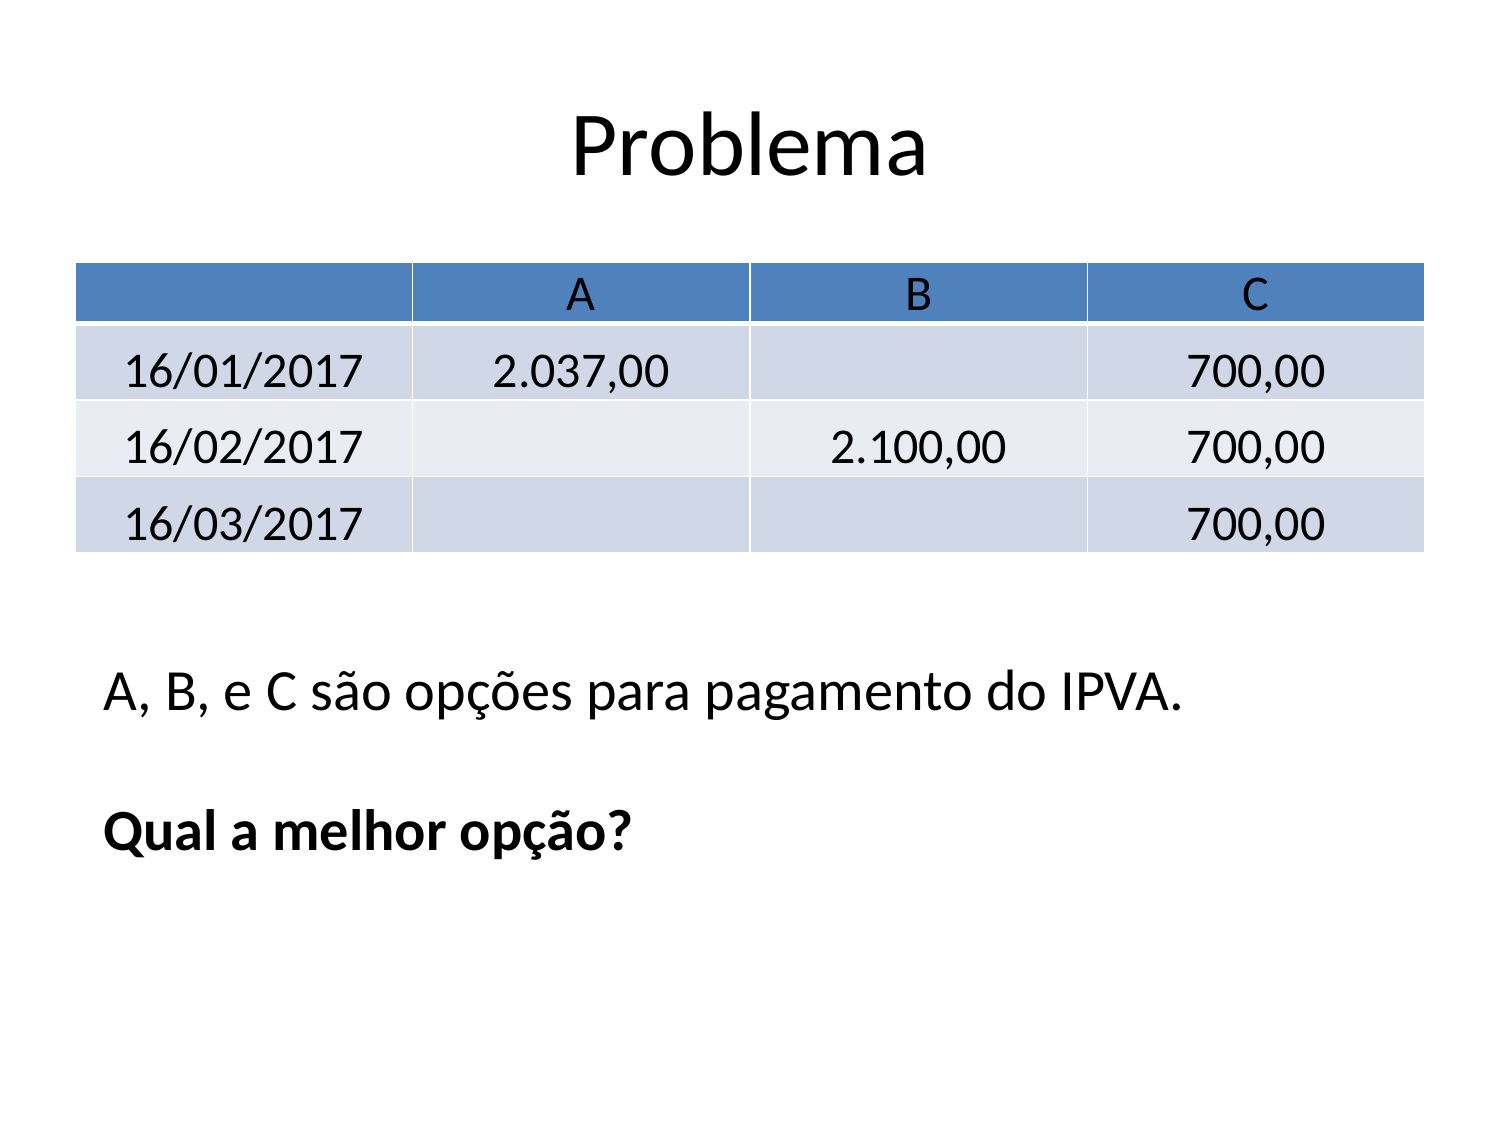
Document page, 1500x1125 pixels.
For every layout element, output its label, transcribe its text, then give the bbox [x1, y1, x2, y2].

table_cell 16/02/2017 [76, 401, 412, 476]
table_cell 700,00 [1088, 401, 1424, 476]
table_cell [751, 326, 1087, 399]
table_cell [413, 401, 749, 476]
table_cell 2.037,00 [413, 326, 749, 399]
table_cell 16/01/2017 [76, 326, 412, 399]
table_cell 700,00 [1088, 326, 1424, 399]
table_header C [1088, 263, 1424, 321]
table_header [76, 263, 412, 321]
table_header A [413, 263, 749, 321]
title Problema [75, 45, 1425, 233]
text_box A, B, e C são opções para pagamento do IPVA. Qual a melhor opção? [88, 645, 1424, 870]
table_cell [413, 477, 749, 552]
table_cell 2.100,00 [751, 401, 1087, 476]
table_header B [751, 263, 1087, 321]
table_cell 16/03/2017 [76, 477, 412, 552]
table_cell [751, 477, 1087, 552]
table_cell 700,00 [1088, 477, 1424, 552]
